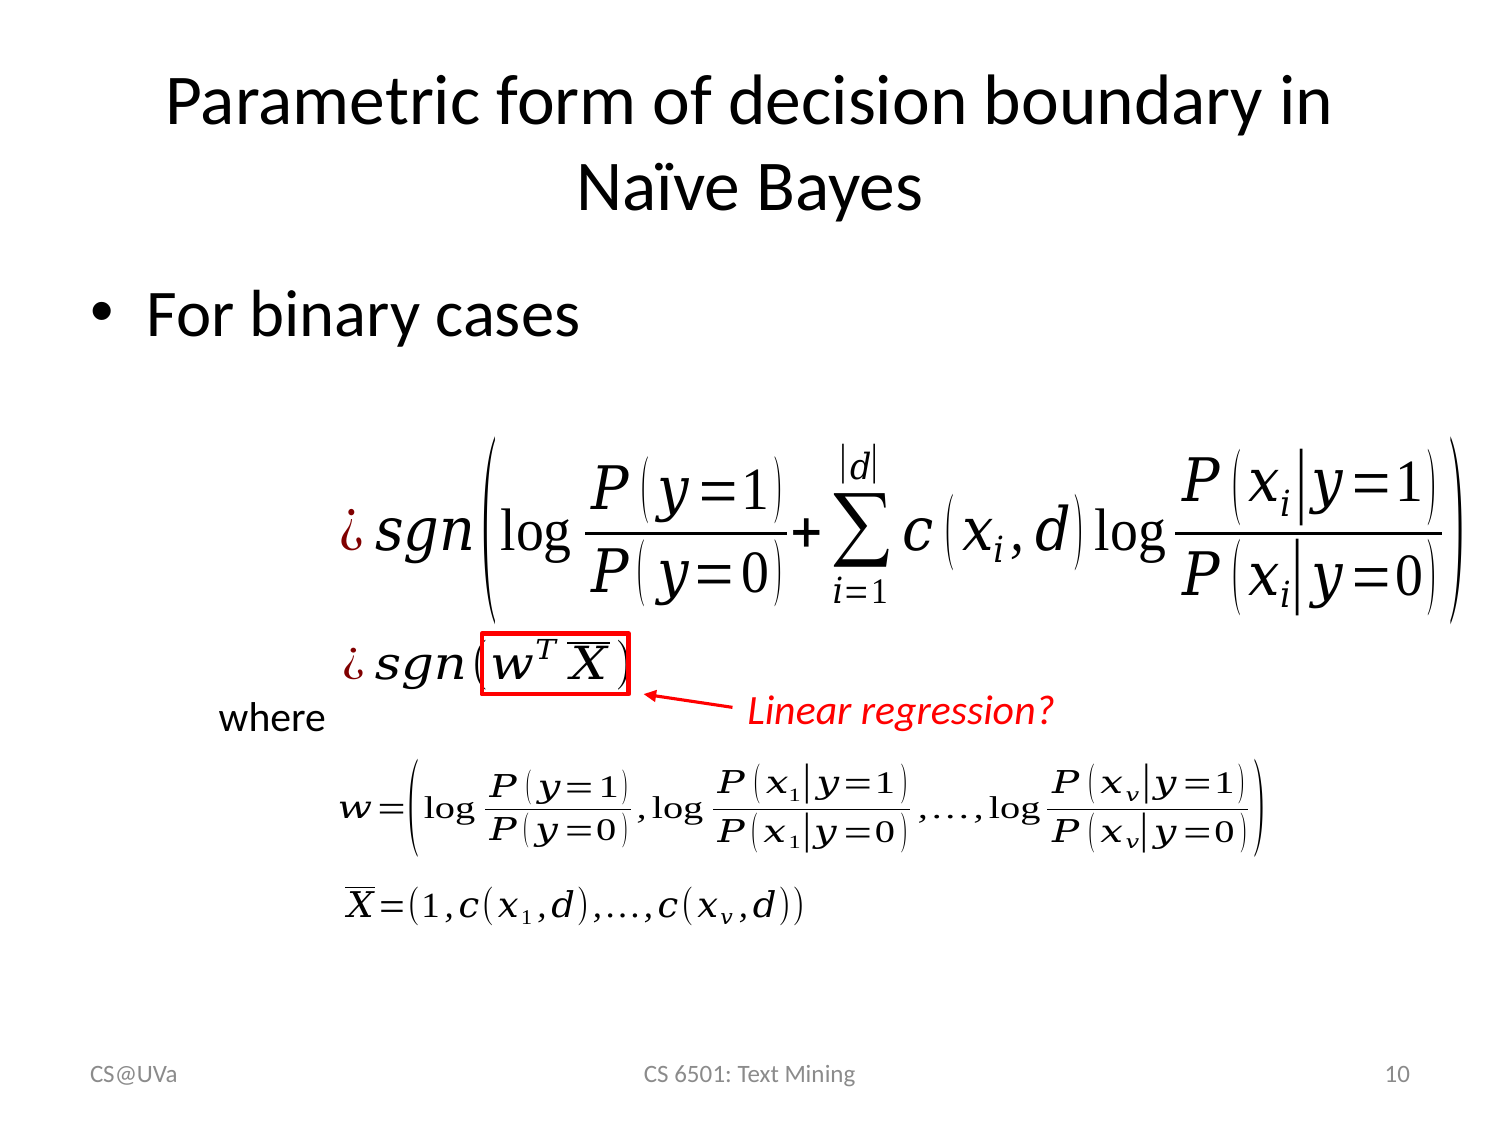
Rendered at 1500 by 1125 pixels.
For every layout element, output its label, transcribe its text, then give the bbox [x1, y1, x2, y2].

slide_number 10 [1074, 1042, 1425, 1103]
text_box [480, 631, 631, 696]
text_box where [204, 682, 642, 748]
title Parametric form of decision boundary in Naïve Bayes [75, 45, 1425, 233]
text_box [643, 674, 1205, 741]
slide_number CS@UVa [75, 1042, 425, 1103]
footer CS 6501: Text Mining [512, 1042, 988, 1103]
